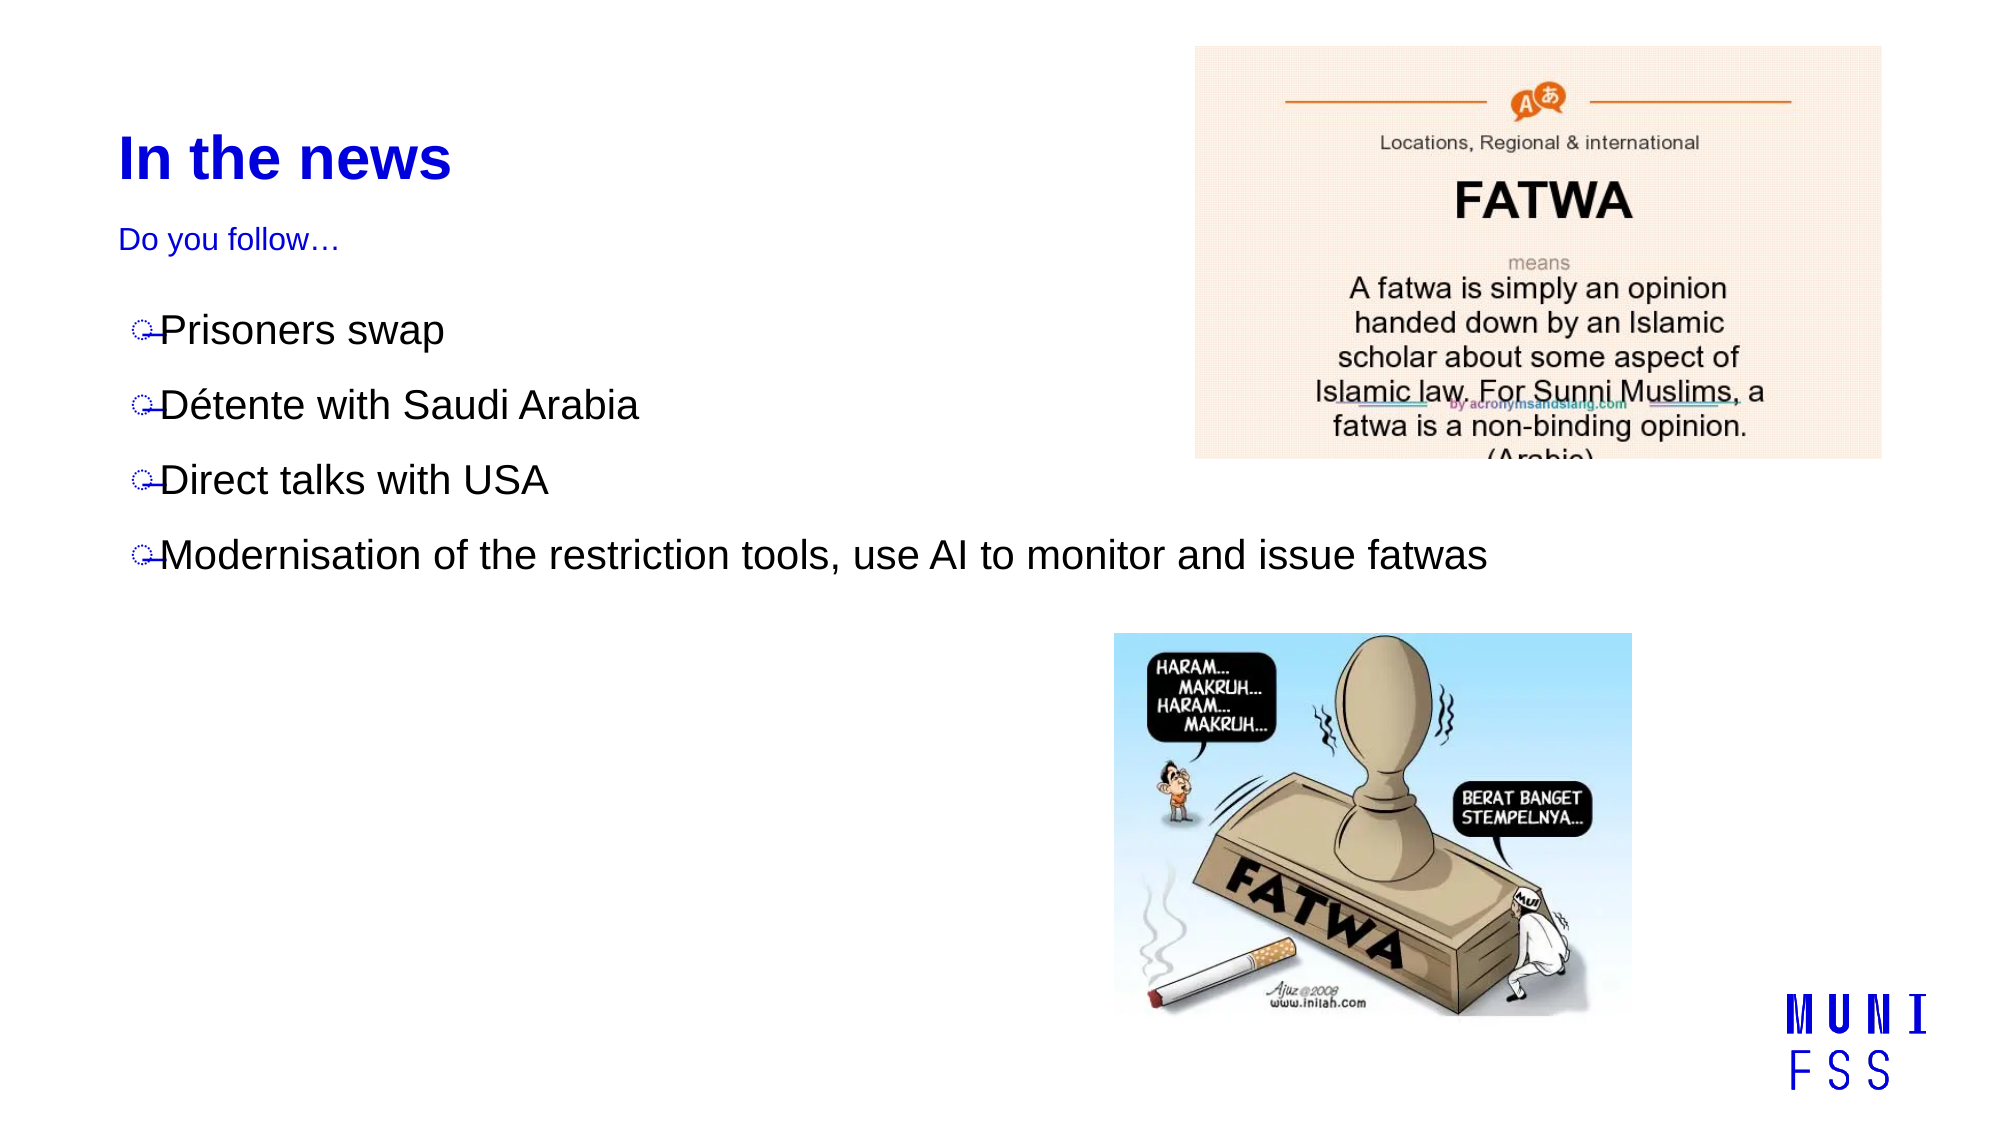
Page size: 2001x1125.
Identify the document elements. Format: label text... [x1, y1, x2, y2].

list Do you follow… [118, 212, 1190, 258]
title In the news [118, 118, 1190, 193]
list Prisoners swap Détente with Saudi Arabia Direct talks with USA Modernisation of the restriction tools, use AI to monitor and issue fatwas [118, 277, 1883, 957]
picture [1787, 994, 1926, 1090]
picture [1195, 46, 1882, 460]
picture [1114, 633, 1632, 1100]
